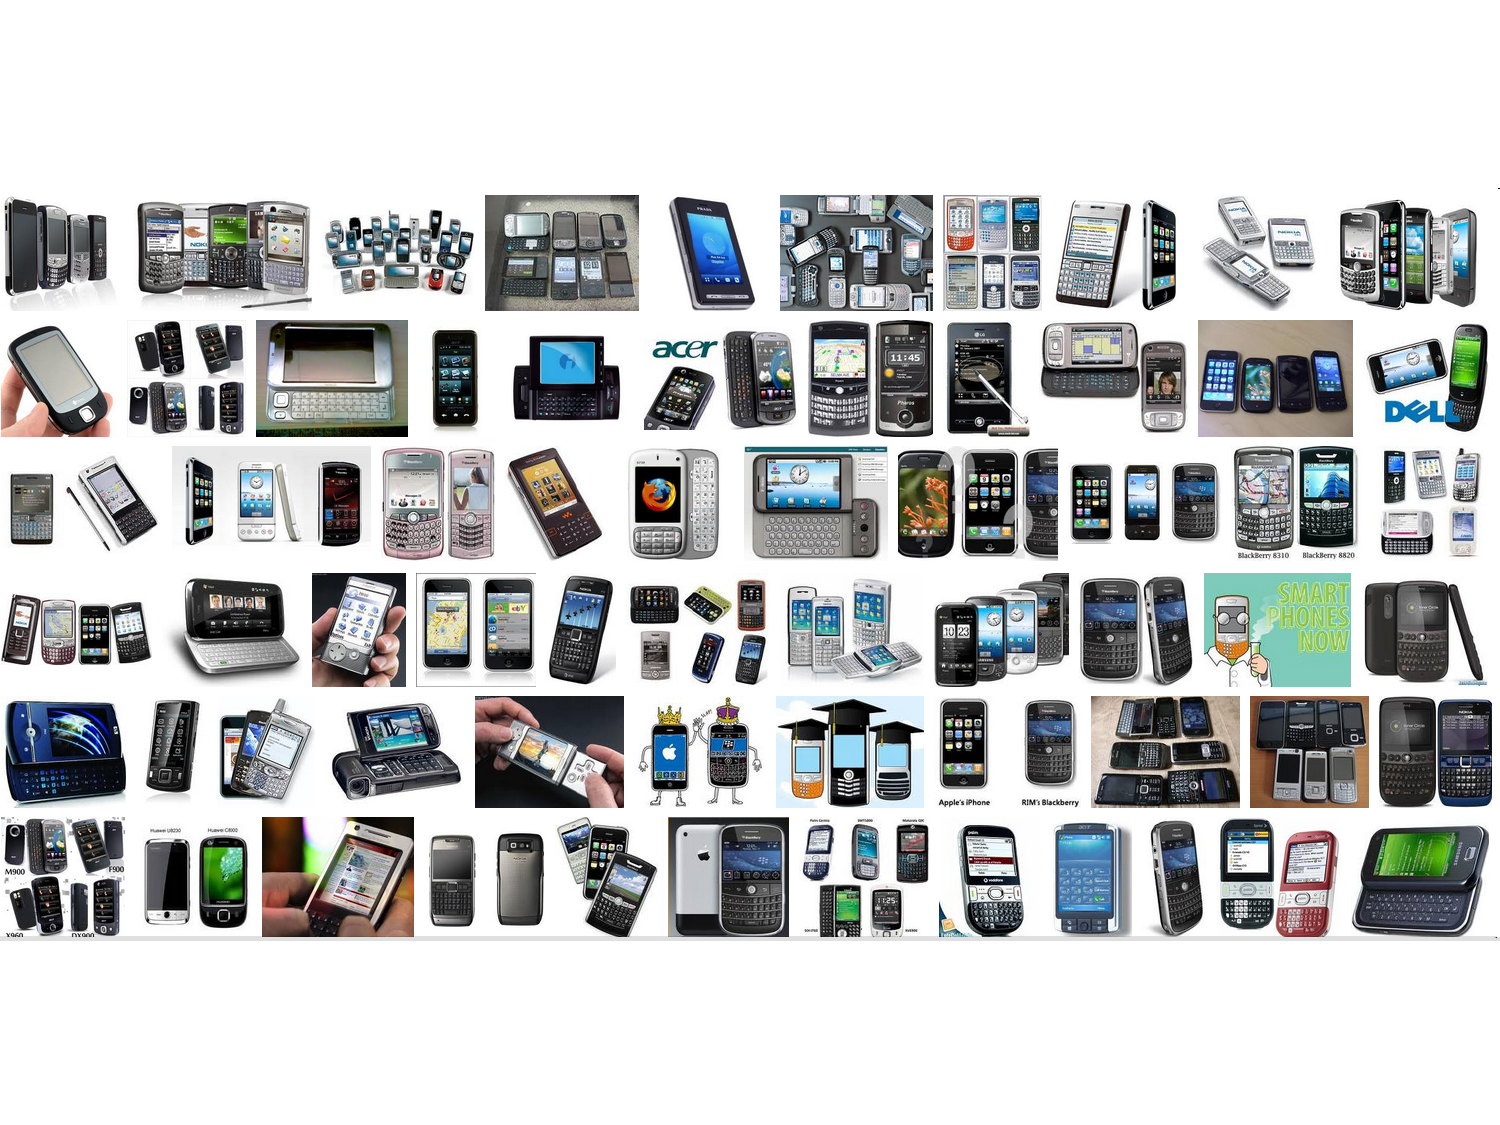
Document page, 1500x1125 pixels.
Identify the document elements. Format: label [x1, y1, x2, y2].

picture [0, 187, 1500, 941]
